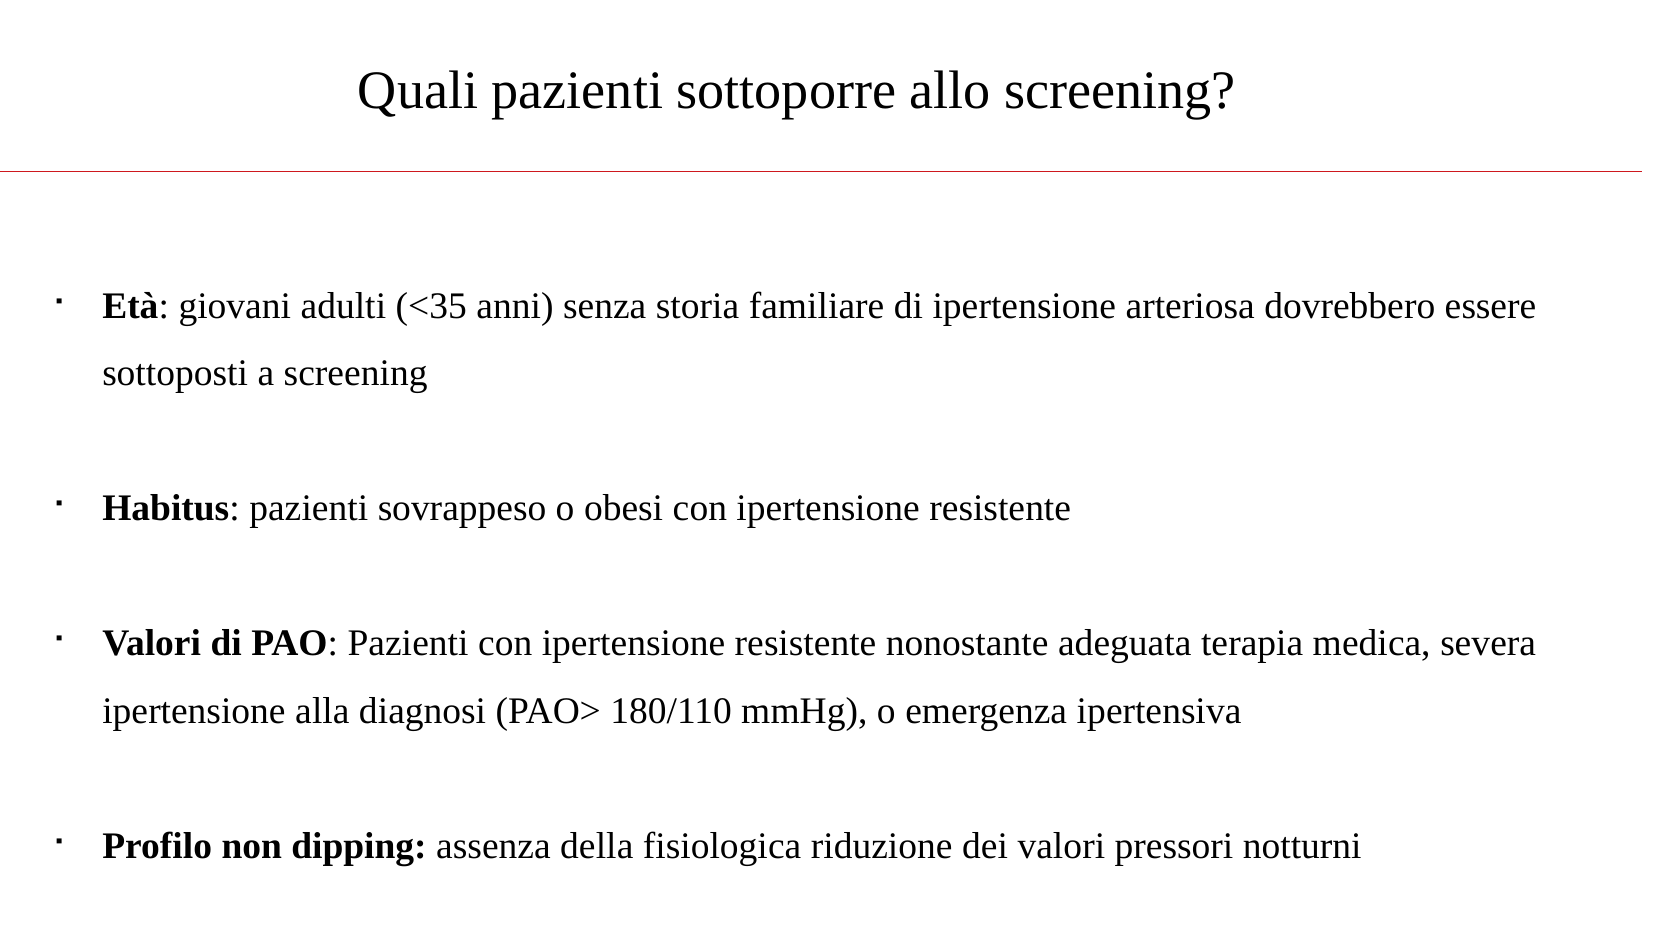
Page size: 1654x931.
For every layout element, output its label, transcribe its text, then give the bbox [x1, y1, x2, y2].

text_box Età: giovani adulti (<35 anni) senza storia familiare di ipertensione arteriosa dovrebbero essere sottoposti a screening Habitus: pazienti sovrappeso o obesi con ipertensione resistente Valori di PAO: Pazienti con ipertensione resistente nonostante adeguata terapia medica, severa ipertensione alla diagnosi (PAO> 180/110 mmHg), o emergenza ipertensiva Profilo non dipping: assenza della fisiologica riduzione dei valori pressori notturni [40, 205, 1601, 874]
text_box Quali pazienti sottoporre allo screening? [343, 47, 1252, 127]
